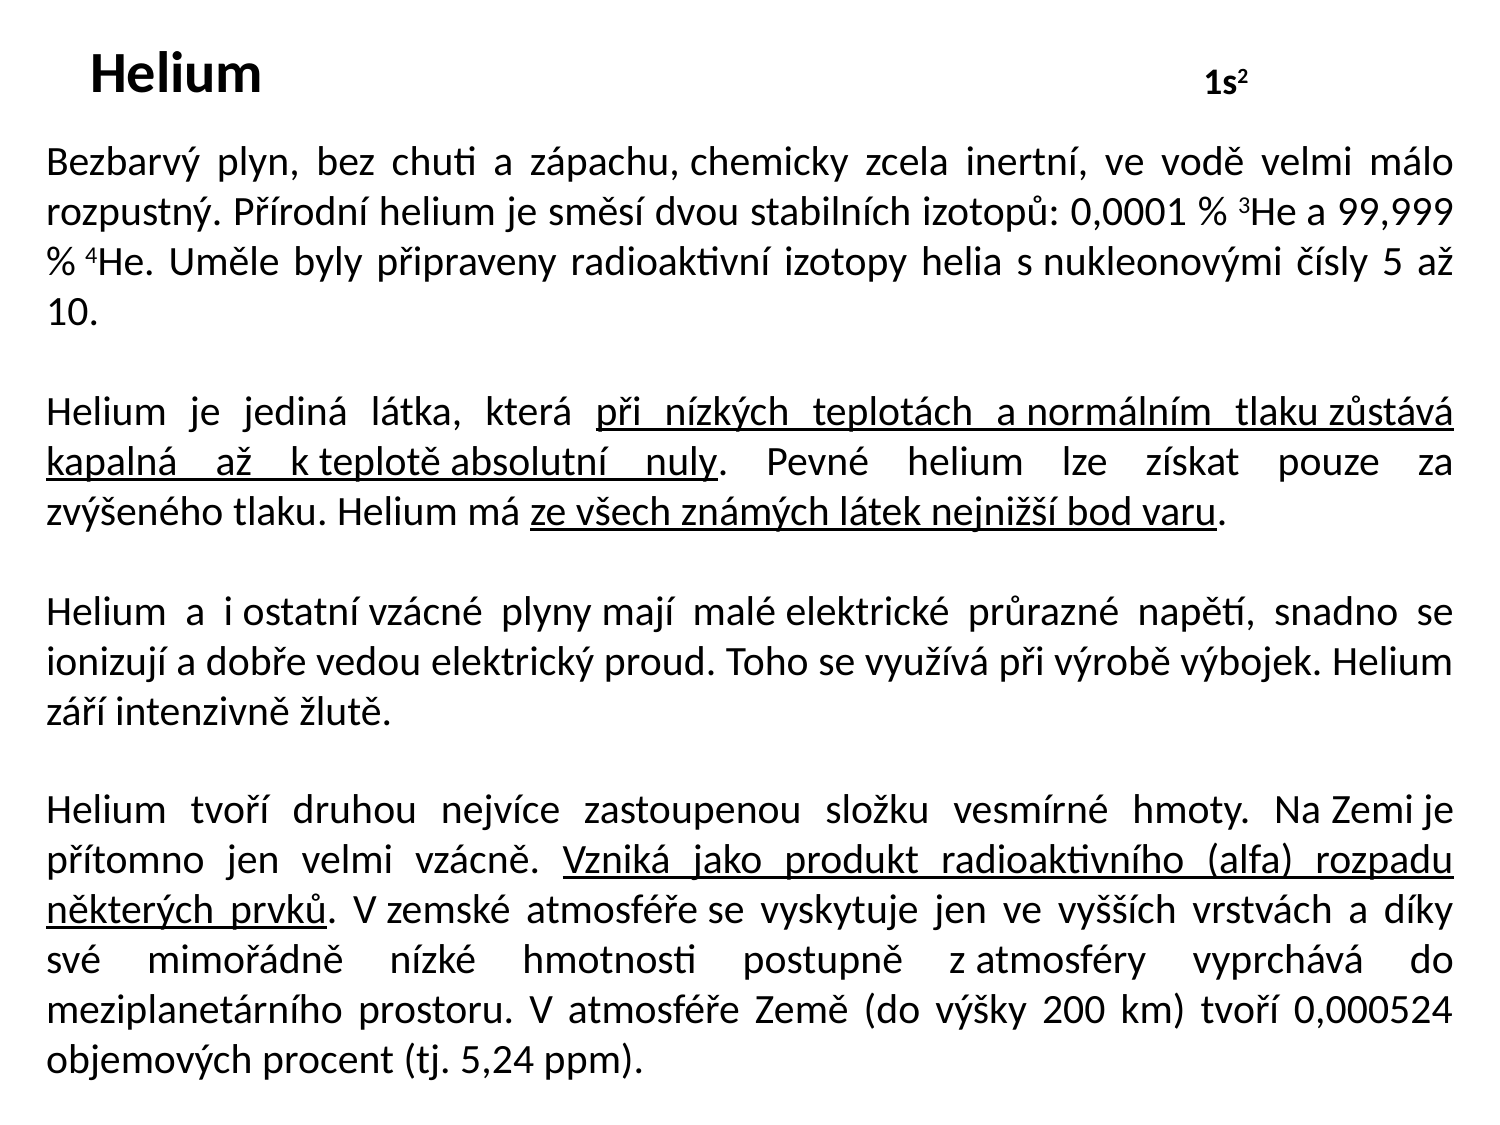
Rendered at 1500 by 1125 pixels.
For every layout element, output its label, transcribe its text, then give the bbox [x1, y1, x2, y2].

text_box Helium tvoří druhou nejvíce zastoupenou složku vesmírné hmoty. Na Zemi je přítomno jen velmi vzácně. Vzniká jako produkt radioaktivního (alfa) rozpadu některých prvků. V zemské atmosféře se vyskytuje jen ve vyšších vrstvách a díky své mimořádně nízké hmotnosti postupně z atmosféry vyprchává do meziplanetárního prostoru. V atmosféře Země (do výšky 200 km) tvoří 0,000524 objemových procent (tj. 5,24 ppm). [31, 774, 1469, 1090]
title Helium [75, 21, 1425, 126]
text_box Bezbarvý plyn, bez chuti a zápachu, chemicky zcela inertní, ve vodě velmi málo rozpustný. Přírodní helium je směsí dvou stabilních izotopů: 0,0001 % 3He a 99,999 % 4He. Uměle byly připraveny radioaktivní izotopy helia s nukleonovými čísly 5 až 10. Helium je jediná látka, která při nízkých teplotách a normálním tlaku zůstává kapalná až k teplotě absolutní nuly. Pevné helium lze získat pouze za zvýšeného tlaku. Helium má ze všech známých látek nejnižší bod varu. Helium a i ostatní vzácné plyny mají malé elektrické průrazné napětí, snadno se ionizují a dobře vedou elektrický proud. Toho se využívá při výrobě výbojek. Helium září intenzivně žlutě. [31, 126, 1469, 742]
text_box 1s2 [1188, 49, 1264, 110]
